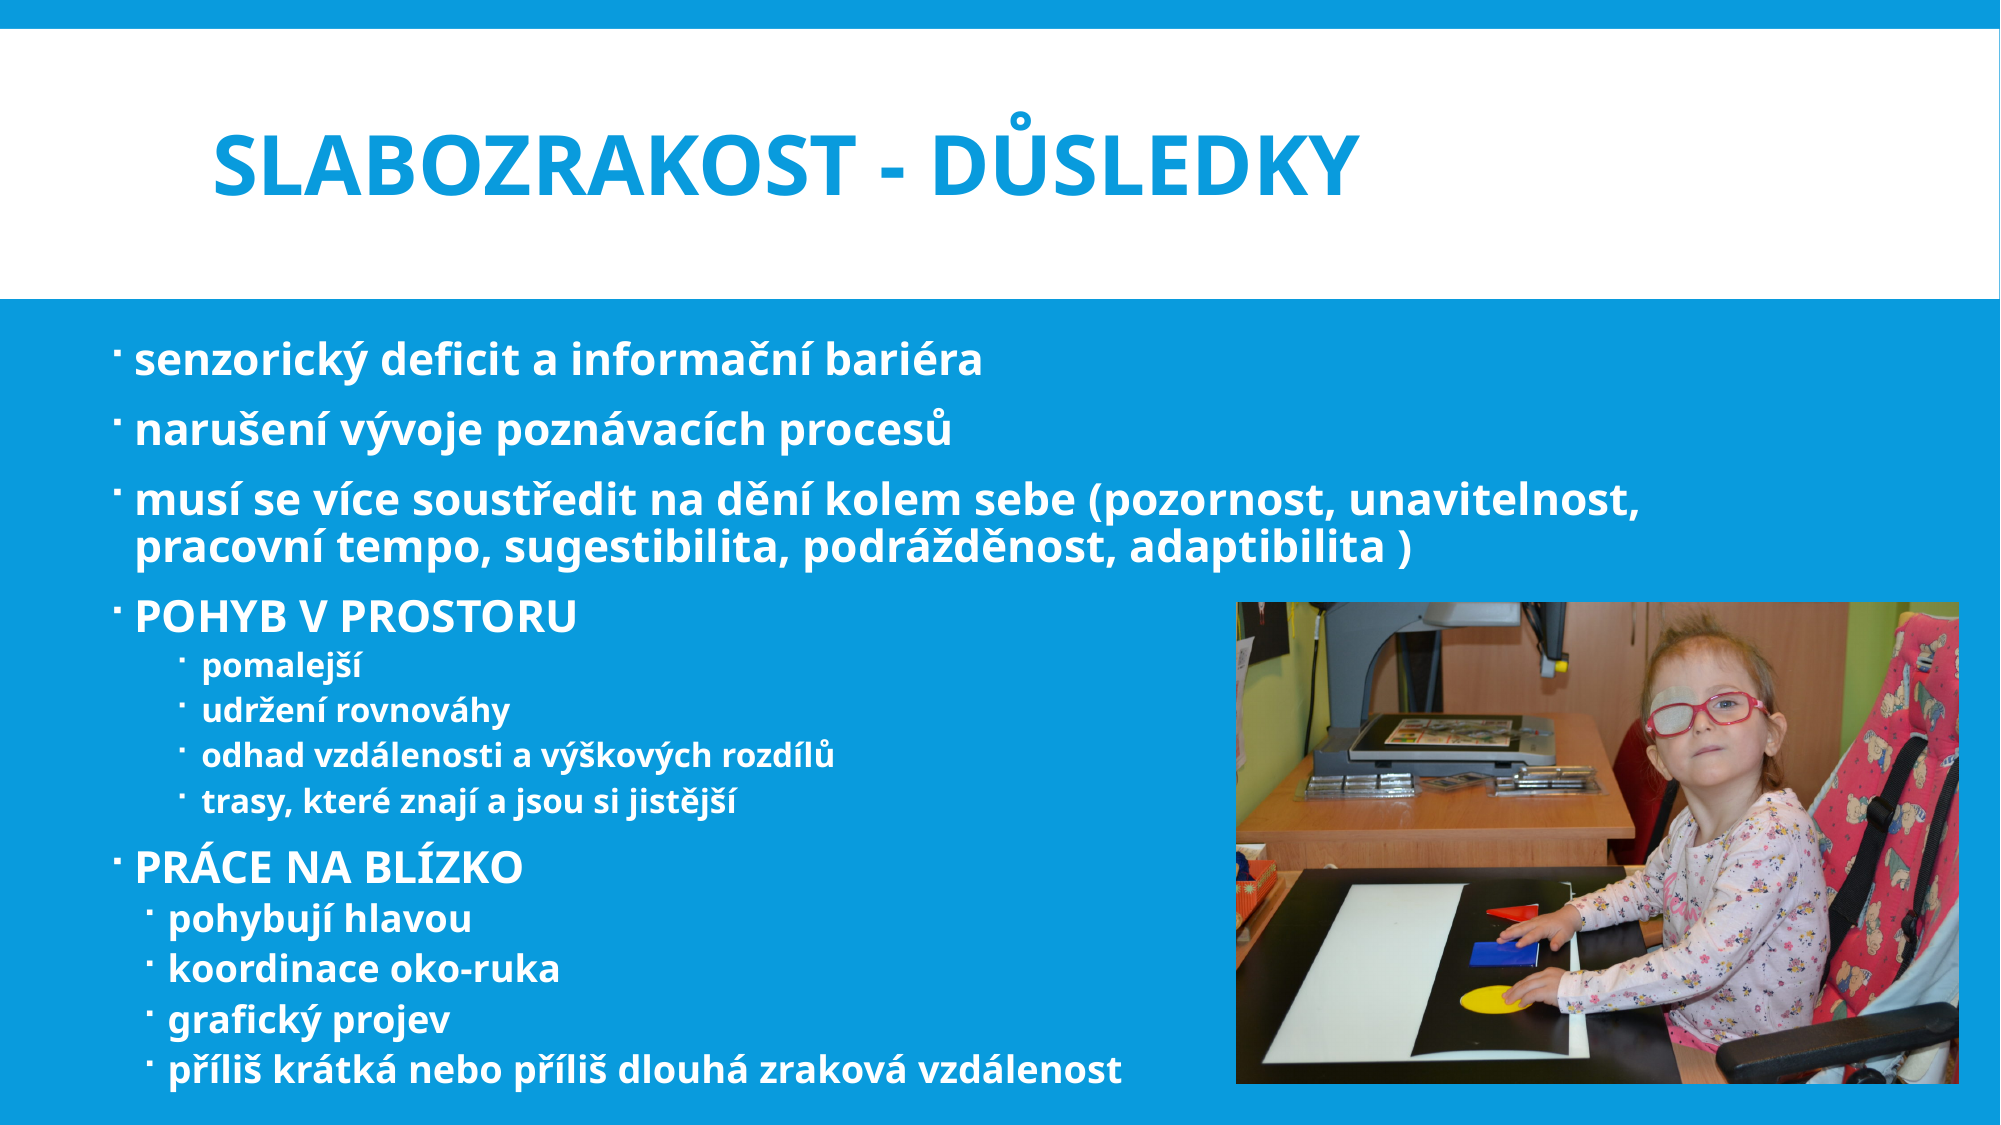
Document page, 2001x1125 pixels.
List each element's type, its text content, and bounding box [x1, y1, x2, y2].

title Slabozrakost - DŮSLEDKY [197, 46, 1803, 295]
picture [1237, 603, 1958, 1083]
list senzorický deficit a informační bariéra narušení vývoje poznávacích procesů musí se více soustředit na dění kolem sebe (pozornost, unavitelnost, pracovní tempo, sugestibilita, podrážděnost, adaptibilita ) POHYB V PROSTORU pomalejší udržení rovnováhy odhad vzdálenosti a výškových rozdílů trasy, které znají a jsou si jistější PRÁCE NA BLÍZKO pohybují hlavou koordinace oko-ruka grafický projev příliš krátká nebo příliš dlouhá zraková vzdálenost [92, 329, 1803, 1106]
